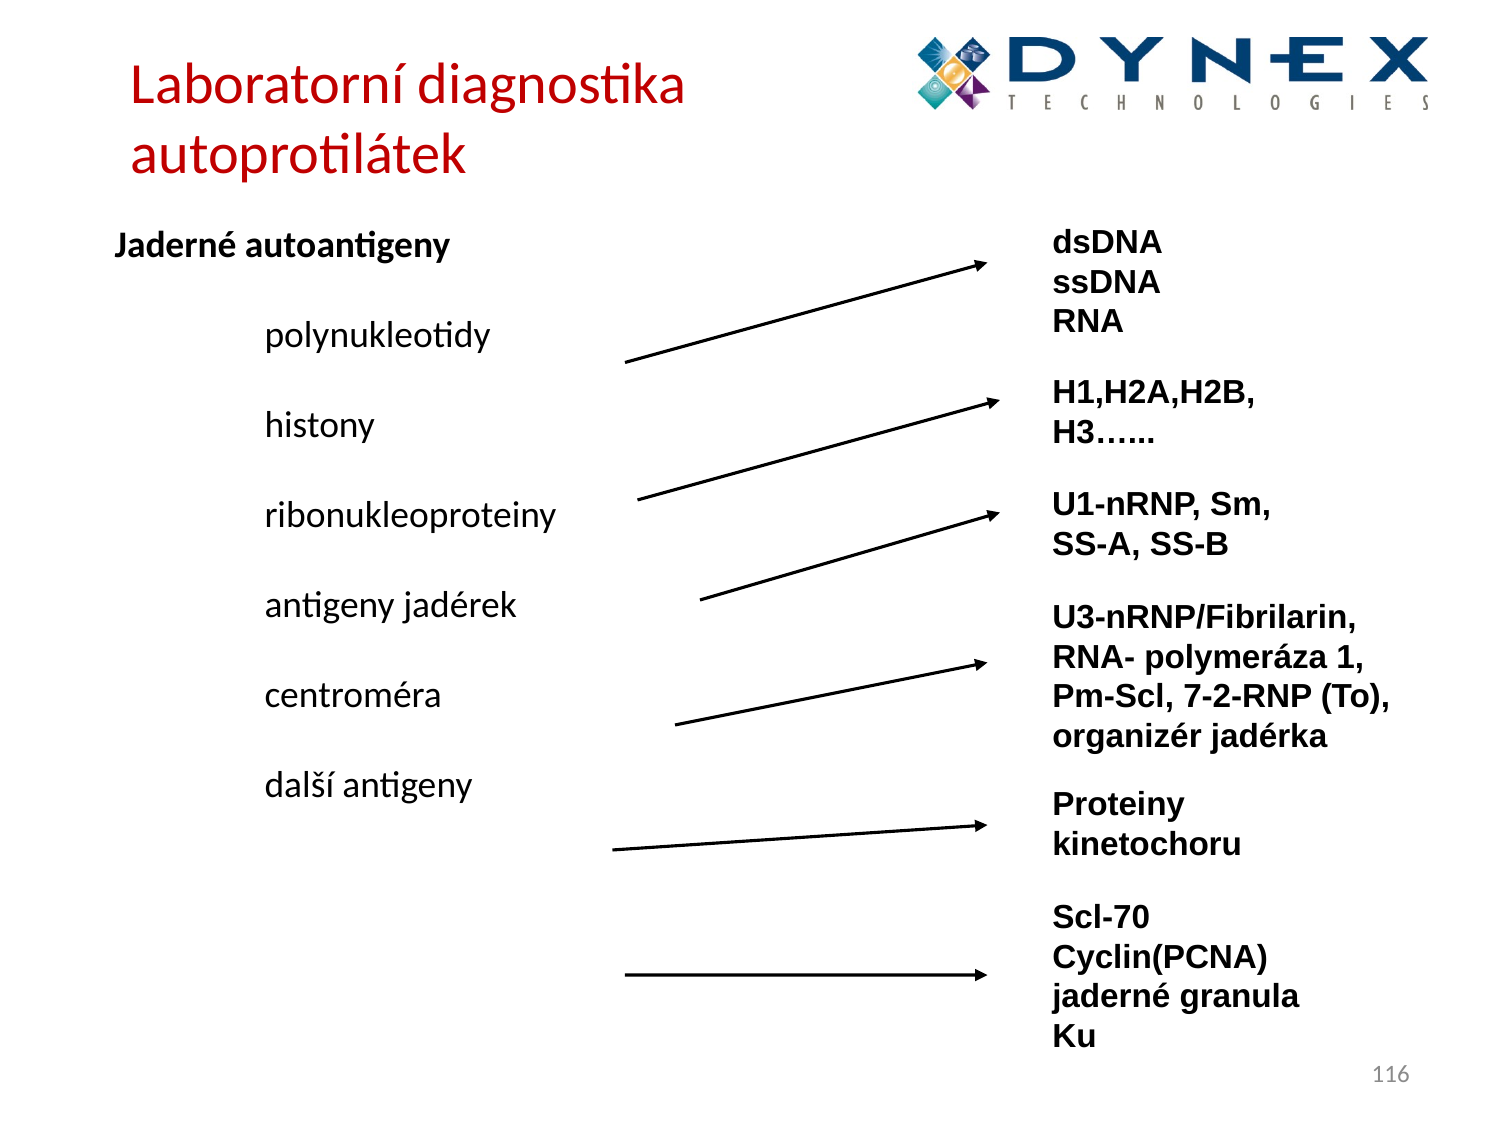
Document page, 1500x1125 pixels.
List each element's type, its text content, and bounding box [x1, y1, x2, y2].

text_box H1,H2A,H2B, H3…... [1037, 362, 1288, 457]
text_box Proteiny kinetochoru [1037, 774, 1288, 870]
text_box Scl-70 Cyclin(PCNA) jaderné granula Ku [1037, 887, 1363, 1062]
text_box Jaderné autoantigeny polynukleotidy histony ribonukleoproteiny antigeny jadérek centroméra další antigeny [99, 212, 775, 813]
text_box [699, 510, 1000, 601]
text_box [637, 397, 1000, 501]
text_box [612, 819, 988, 851]
text_box Laboratorní diagnostika autoprotilátek [116, 37, 715, 193]
text_box [624, 968, 988, 982]
slide_number 116 [1074, 1042, 1425, 1103]
text_box U1-nRNP, Sm, SS-A, SS-B [1037, 474, 1338, 570]
text_box dsDNA ssDNA RNA [1037, 212, 1225, 347]
text_box U3-nRNP/Fibrilarin, RNA- polymeráza 1, Pm-Scl, 7-2-RNP (To), organizér jadérka [1037, 587, 1500, 762]
picture [912, 37, 1428, 111]
text_box [624, 259, 988, 363]
text_box [674, 658, 988, 726]
